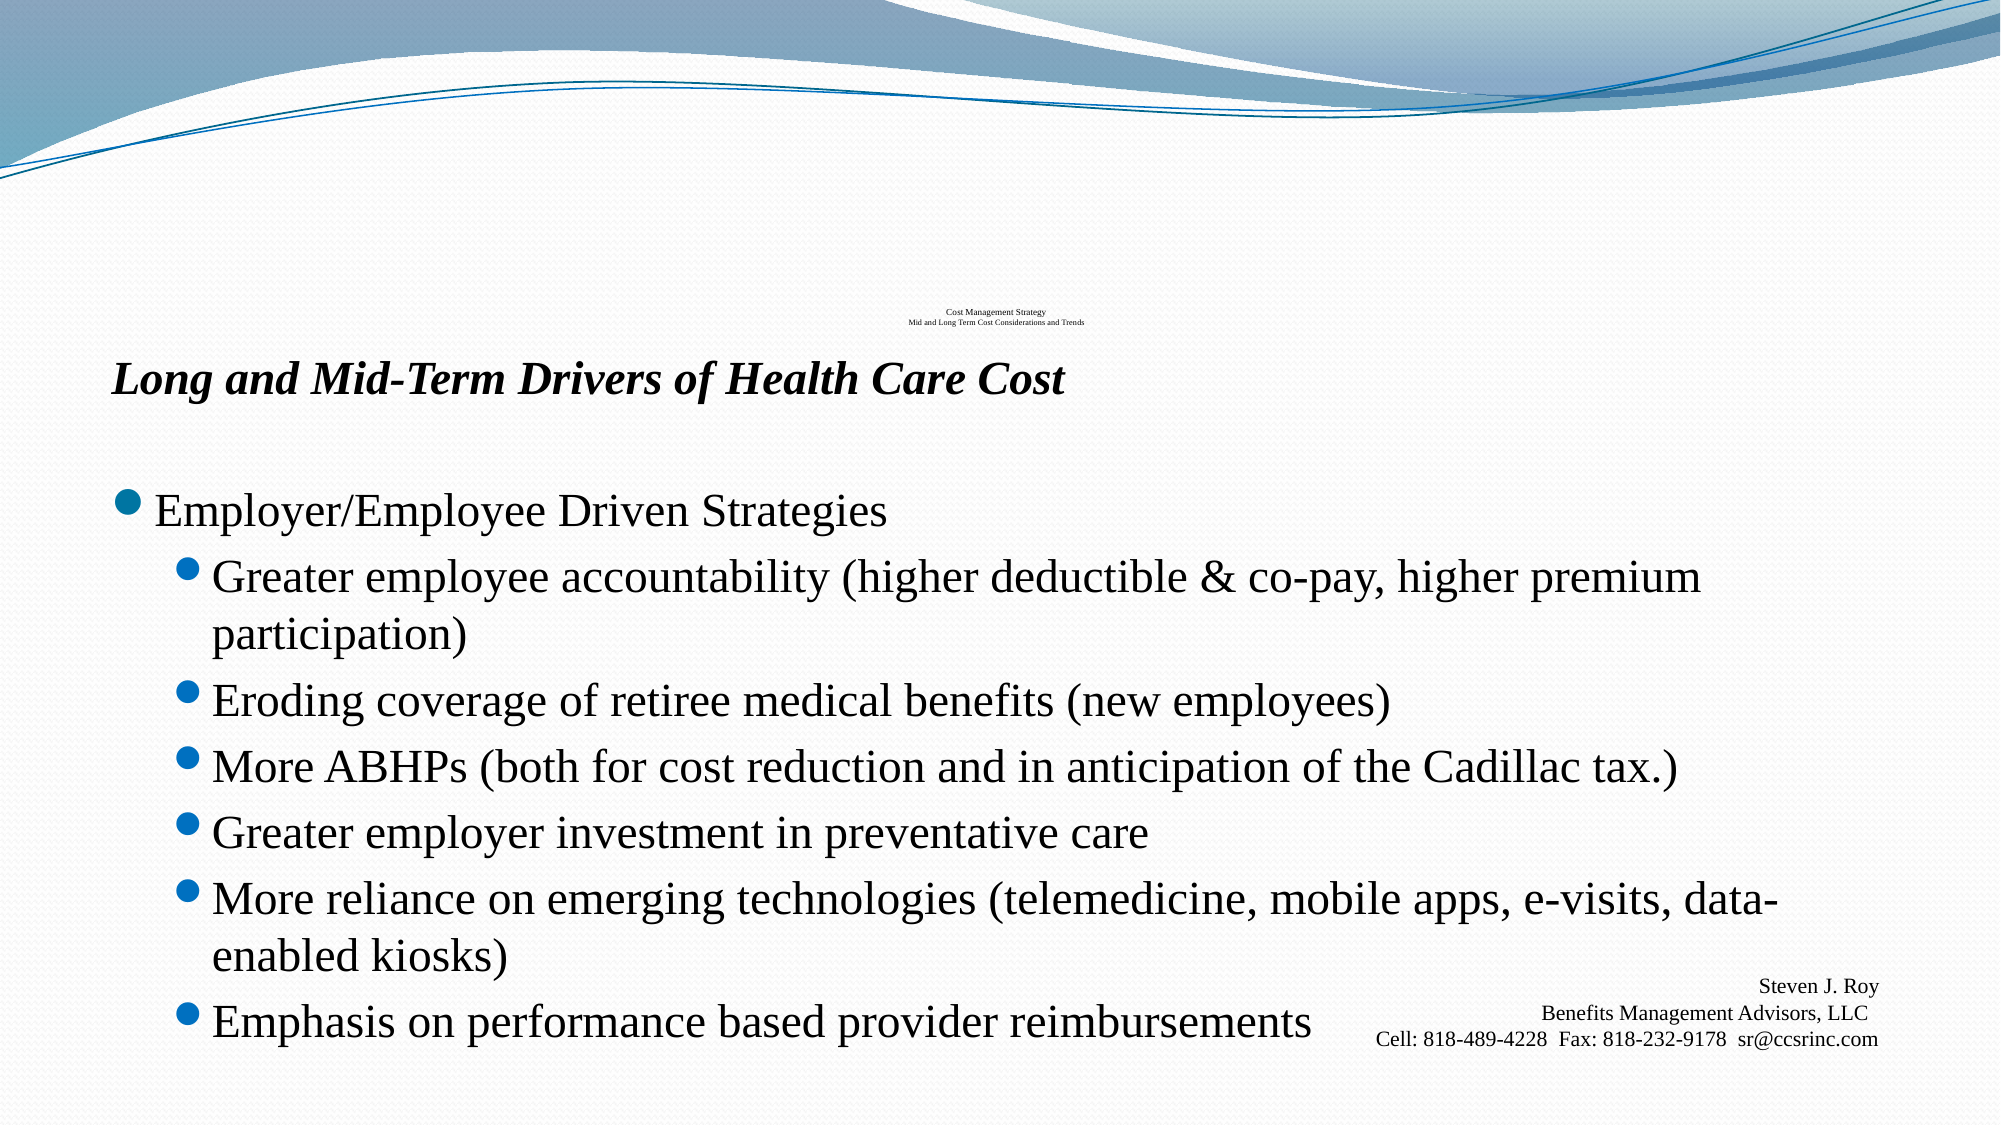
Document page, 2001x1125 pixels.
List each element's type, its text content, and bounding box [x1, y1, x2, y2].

text_box Steven J. Roy Benefits Management Advisors, LLC Cell: 818-489-4228 Fax: 818-232-9178 sr@ccsrinc.com [1360, 964, 1895, 1059]
list Long and Mid-Term Drivers of Health Care Cost Employer/Employee Driven Strategies Greater employee accountability (higher deductible & co-pay, higher premium participation) Eroding coverage of retiree medical benefits (new employees) More ABHPs (both for cost reduction and in anticipation of the Cadillac tax.) Greater employer investment in preventative care More reliance on emerging technologies (telemedicine, mobile apps, e-visits, data-enabled kiosks) Emphasis on performance based provider reimbursements [96, 339, 1897, 1060]
title Cost Management Strategy Mid and Long Term Cost Considerations and Trends [96, 151, 1897, 328]
